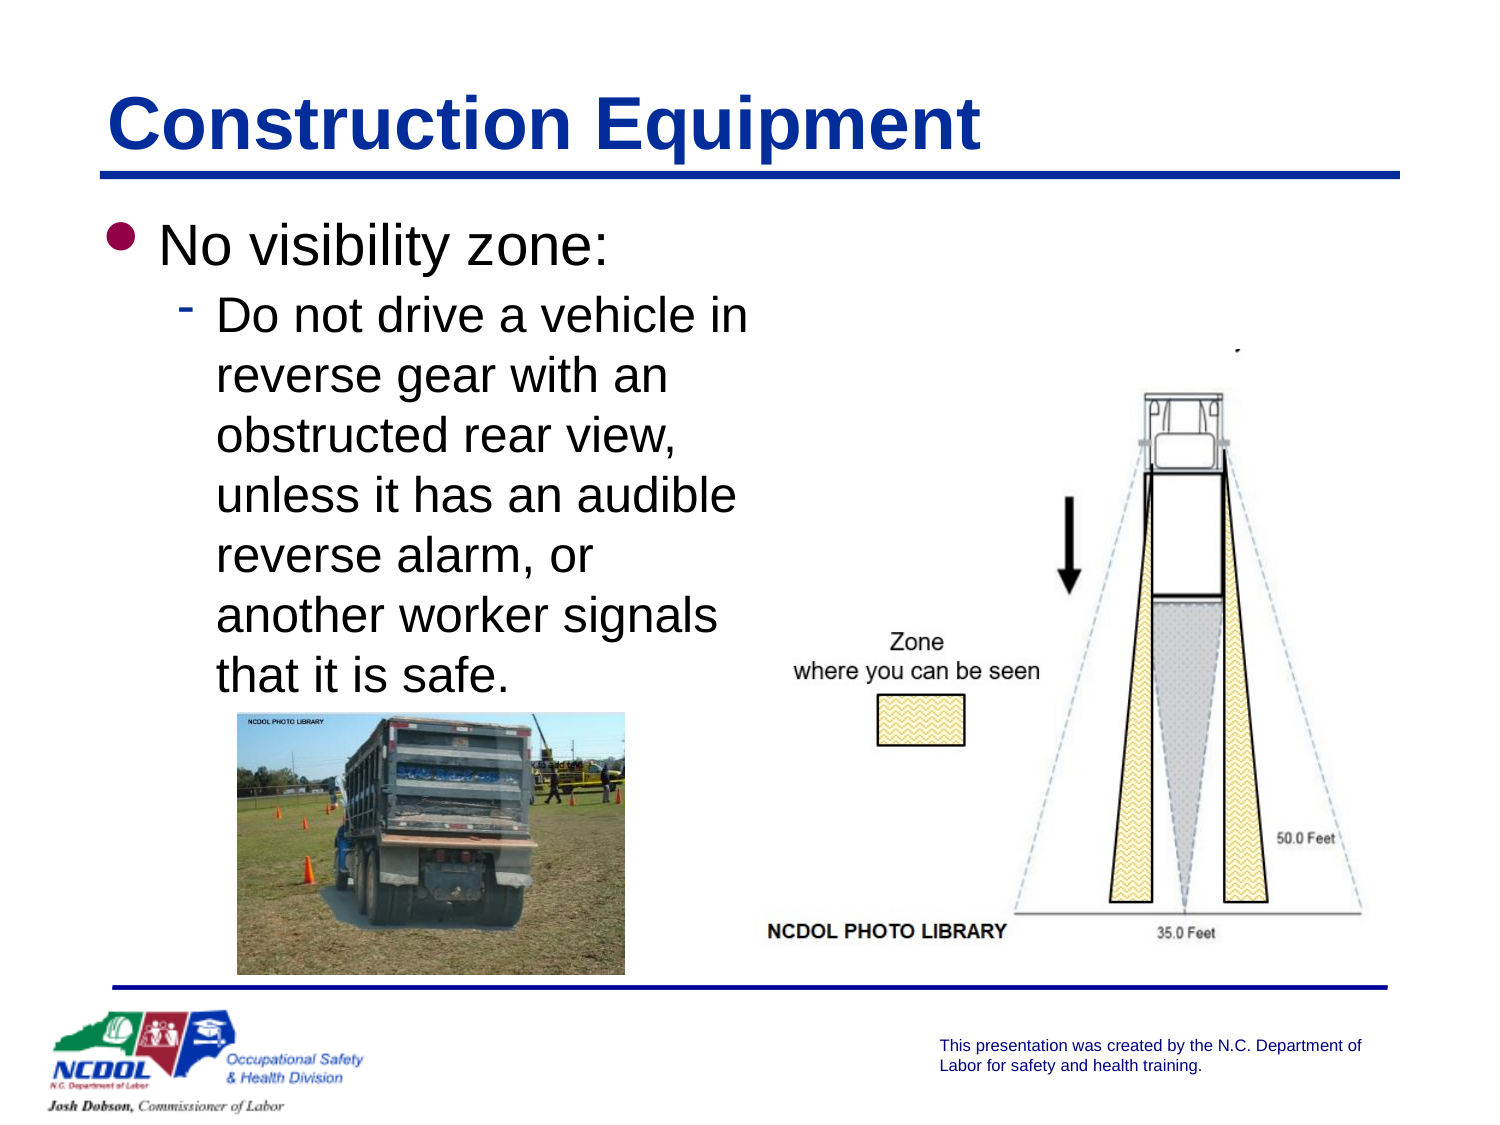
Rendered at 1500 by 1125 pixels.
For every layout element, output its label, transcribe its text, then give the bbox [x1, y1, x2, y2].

picture [37, 1002, 375, 1123]
title Construction Equipment [99, 75, 1400, 166]
list No visibility zone: Do not drive a vehicle in reverse gear with an obstructed rear view, unless it has an audible reverse alarm, or another worker signals that it is safe. [87, 200, 788, 975]
picture [237, 712, 626, 976]
picture [753, 349, 1401, 949]
